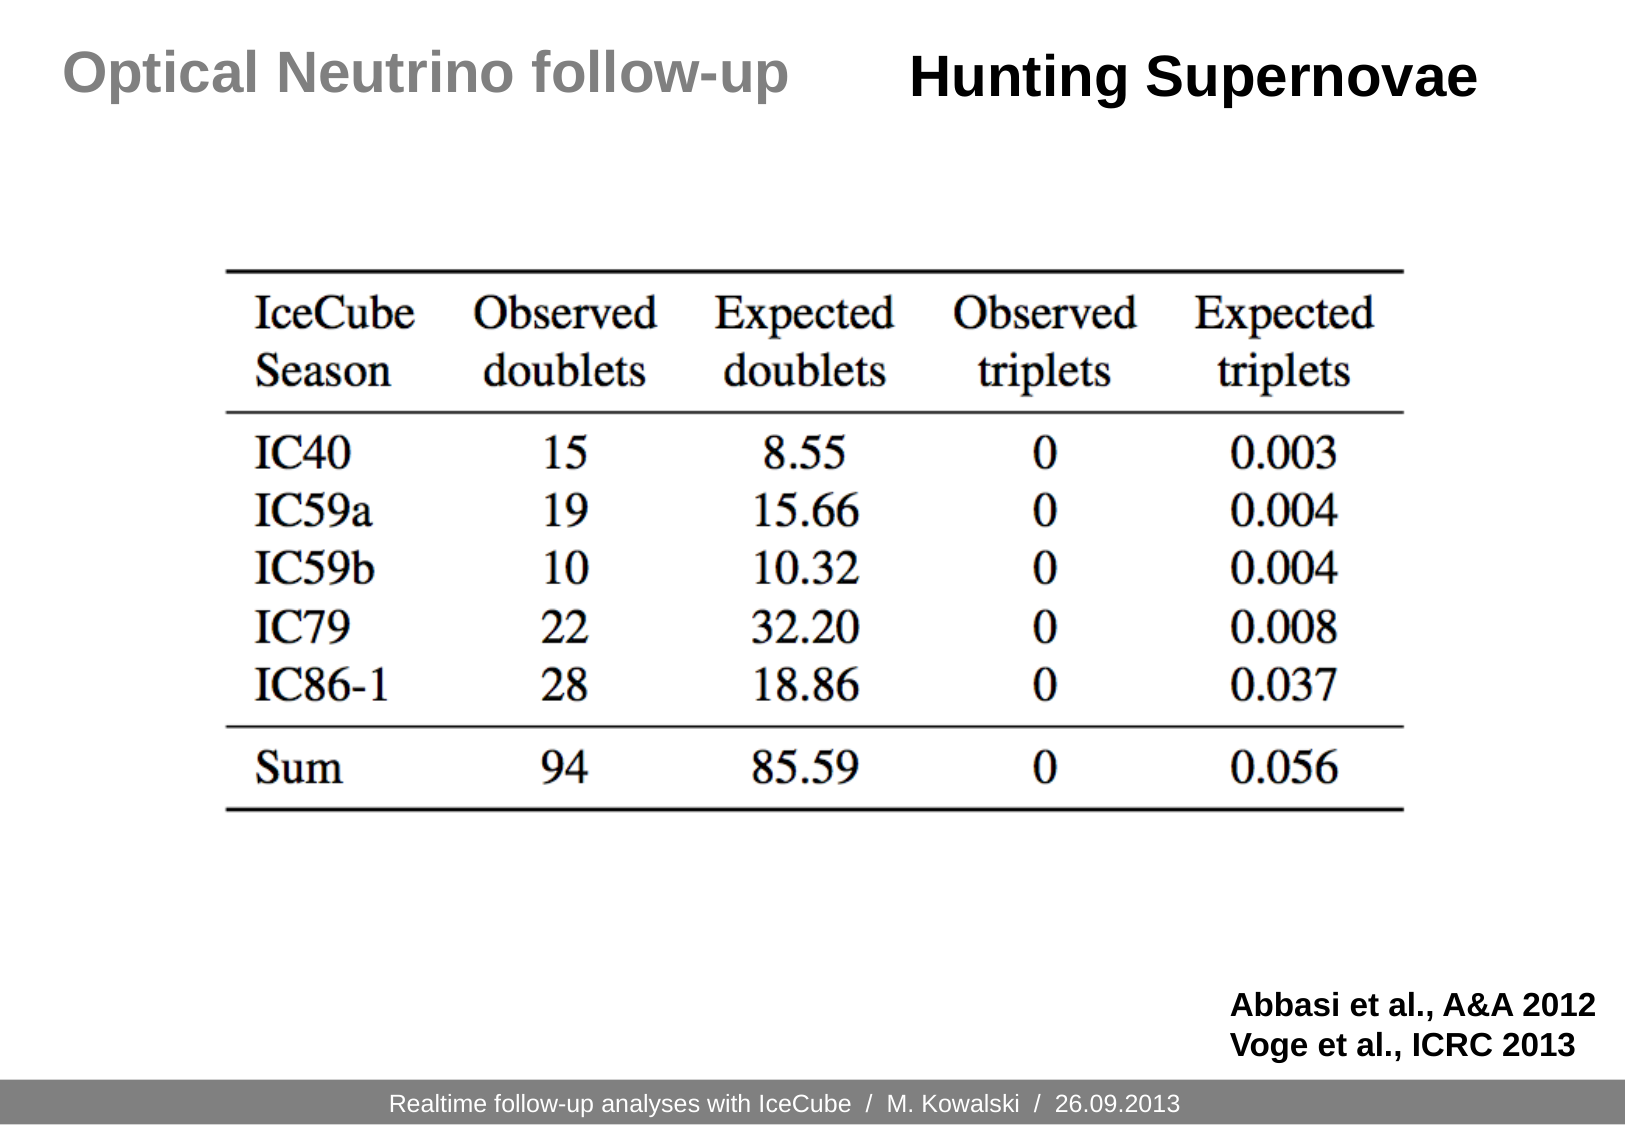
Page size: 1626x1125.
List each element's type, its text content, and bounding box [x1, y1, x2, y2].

picture [174, 243, 1451, 841]
title Optical Neutrino follow-up [0, 0, 854, 138]
text_box Hunting Supernovae [895, 30, 1495, 116]
text_box Abbasi et al., A&A 2012 Voge et al., ICRC 2013 [1215, 975, 1612, 1071]
